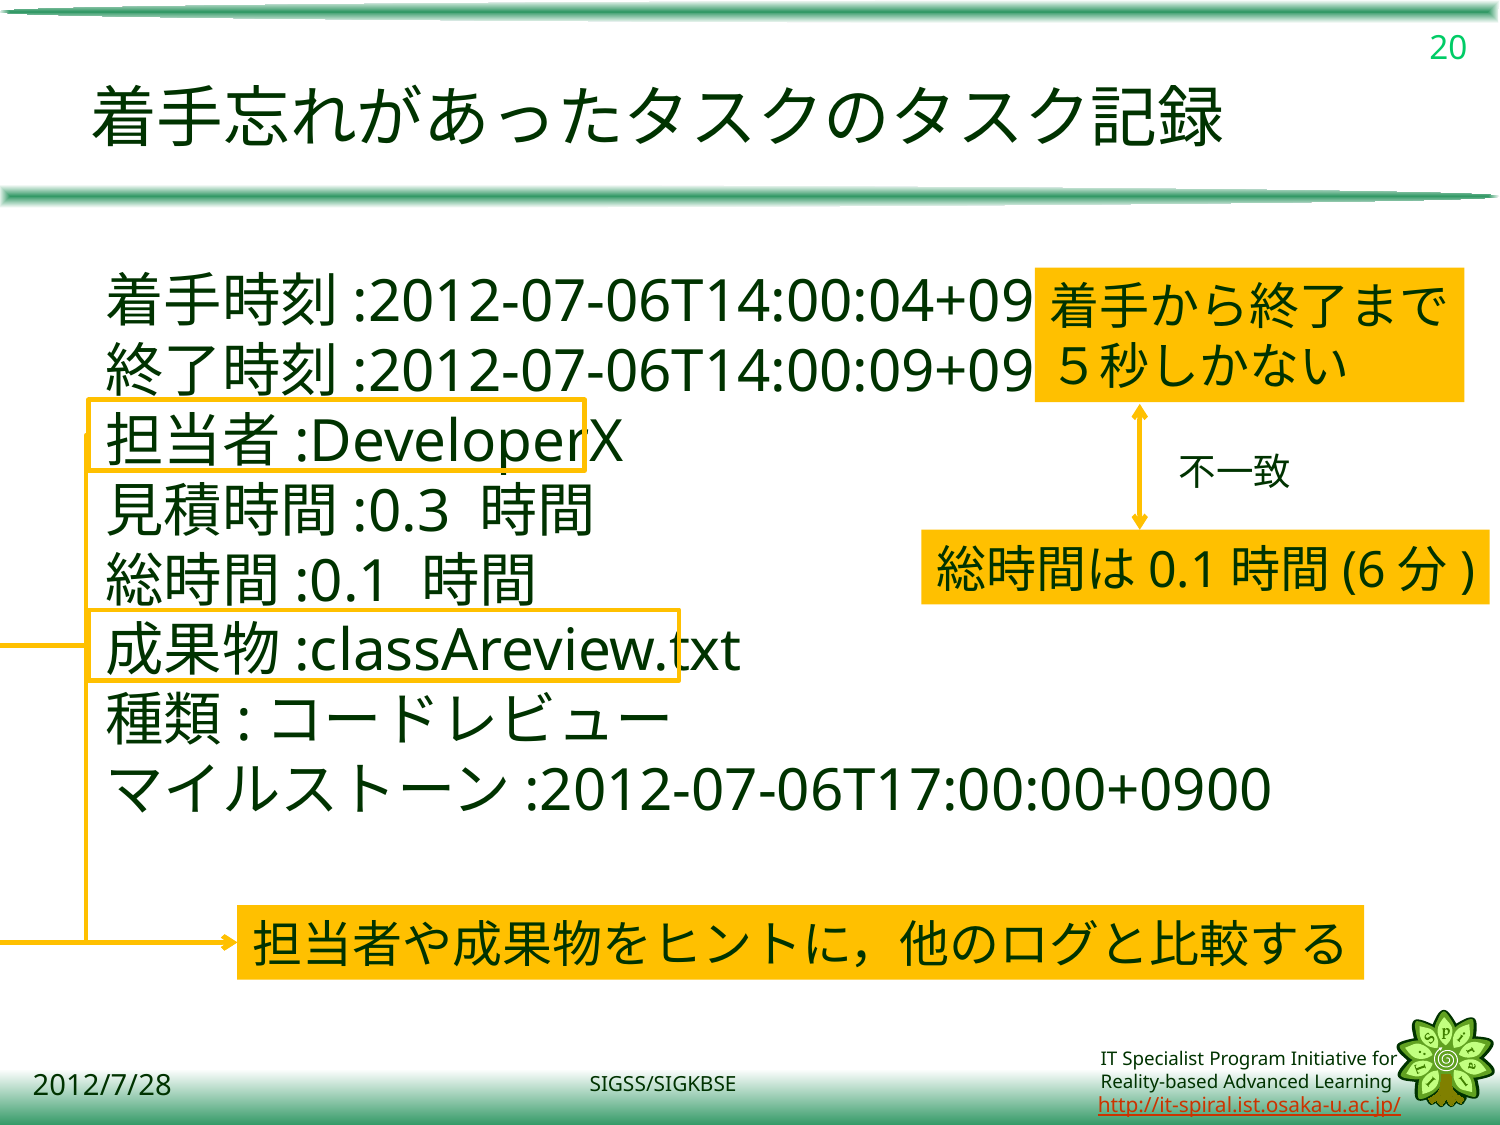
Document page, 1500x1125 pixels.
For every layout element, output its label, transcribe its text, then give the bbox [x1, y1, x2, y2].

title 着手忘れがあったタスクのタスク記録 [74, 44, 1426, 185]
text_box 着手時刻:2012-07-06T14:00:04+0900 終了時刻:2012-07-06T14:00:09+0900 担当者:DeveloperX 見積時間:0.3 時間 総時間:0.1 時間 成果物:classAreview.txt 種類:コードレビュー マイルストーン:2012-07-06T17:00:00+0900 [91, 255, 1308, 830]
text_box 総時間は0.1時間(6分) [921, 529, 1490, 605]
footer SIGSS/SIGKBSE [222, 1062, 1104, 1103]
text_box 不一致 [1164, 440, 1307, 501]
text_box [294, 608, 681, 683]
text_box 担当者や成果物をヒントに，他のログと比較する [237, 905, 1365, 980]
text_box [88, 434, 290, 692]
slide_number 20 [1375, 18, 1483, 91]
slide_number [17, 1058, 204, 1106]
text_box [88, 904, 290, 944]
text_box 着手から終了まで ５秒しかない [1034, 267, 1465, 403]
text_box [86, 398, 587, 473]
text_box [39, 693, 338, 895]
